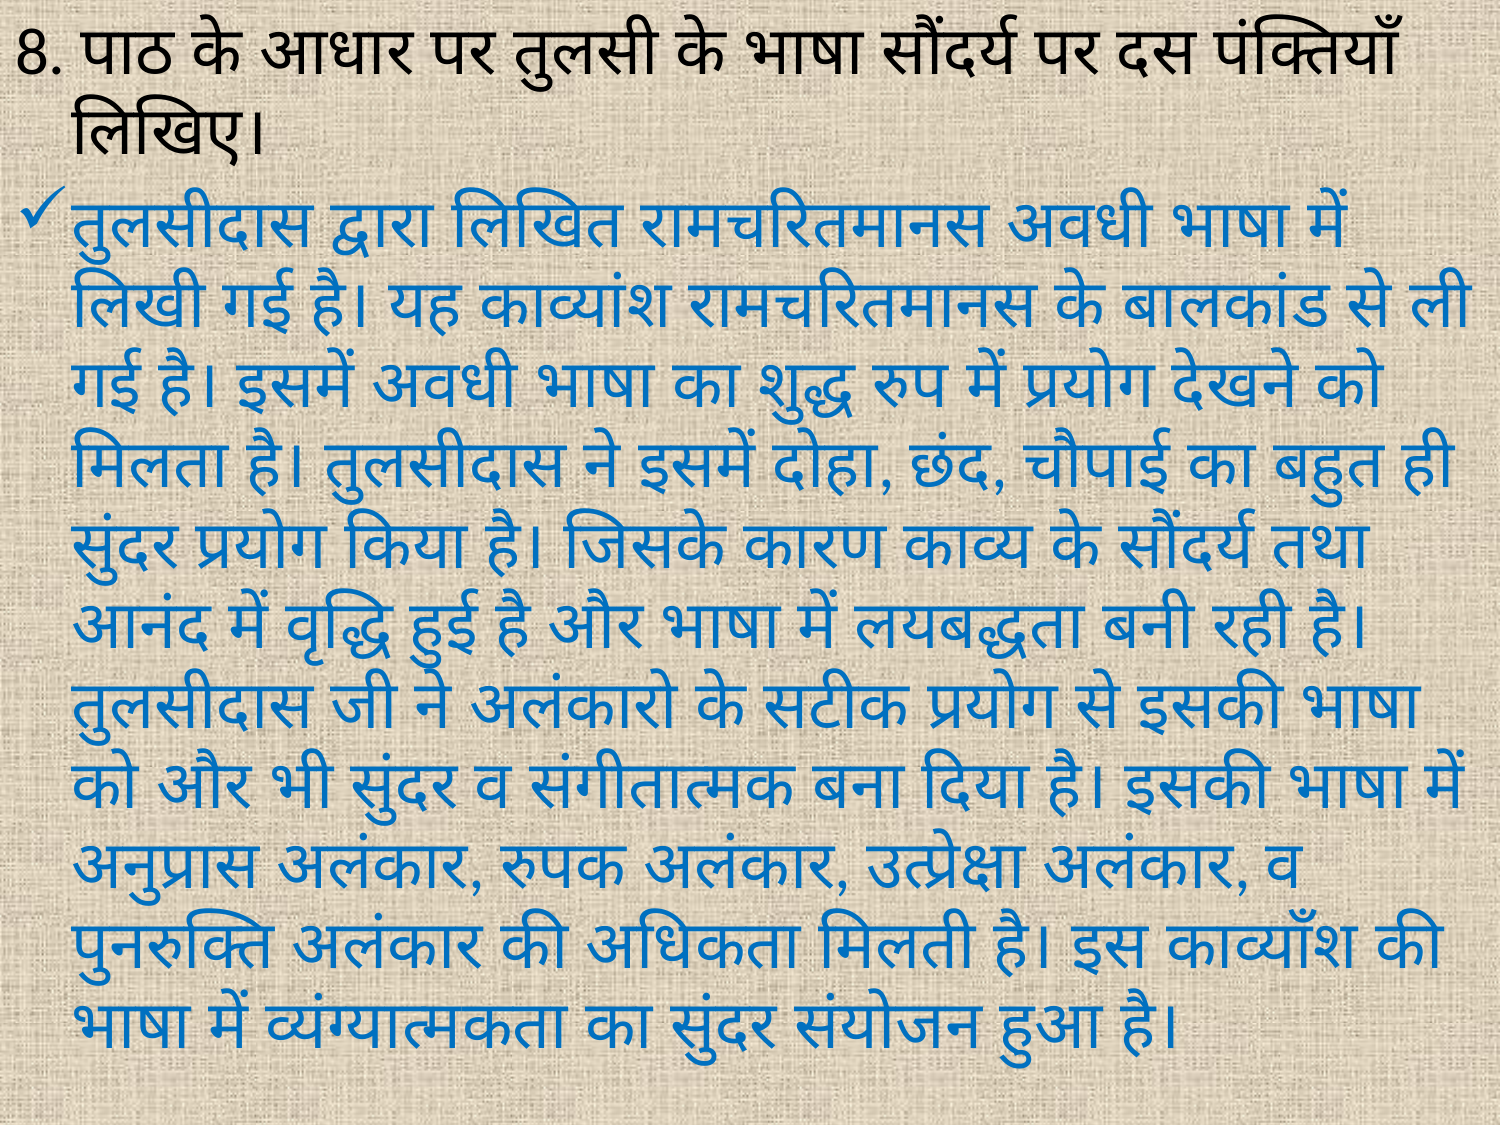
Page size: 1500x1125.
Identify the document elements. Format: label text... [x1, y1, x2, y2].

list 8. पाठ के आधार पर तुलसी के भाषा सौंदर्य पर दस पंक्तियाँ लिखिए। तुलसीदास द्वारा लिखित रामचरितमानस अवधी भाषा में लिखी गई है। यह काव्यांश रामचरितमानस के बालकांड से ली गई है। इसमें अवधी भाषा का शुद्ध रुप में प्रयोग देखने को मिलता है। तुलसीदास ने इसमें दोहा, छंद, चौपाई का बहुत ही सुंदर प्रयोग किया है। जिसके कारण काव्य के सौंदर्य तथा आनंद में वृद्धि हुई है और भाषा में लयबद्धता बनी रही है। तुलसीदास जी ने अलंकारो के सटीक प्रयोग से इसकी भाषा को और भी सुंदर व संगीतात्मक बना दिया है। इसकी भाषा में अनुप्रास अलंकार, रुपक अलंकार, उत्प्रेक्षा अलंकार, व पुनरुक्ति अलंकार की अधिकता मिलती है। इस काव्याँश की भाषा में व्यंग्यात्मकता का सुंदर संयोजन हुआ है। [0, 0, 1500, 1125]
